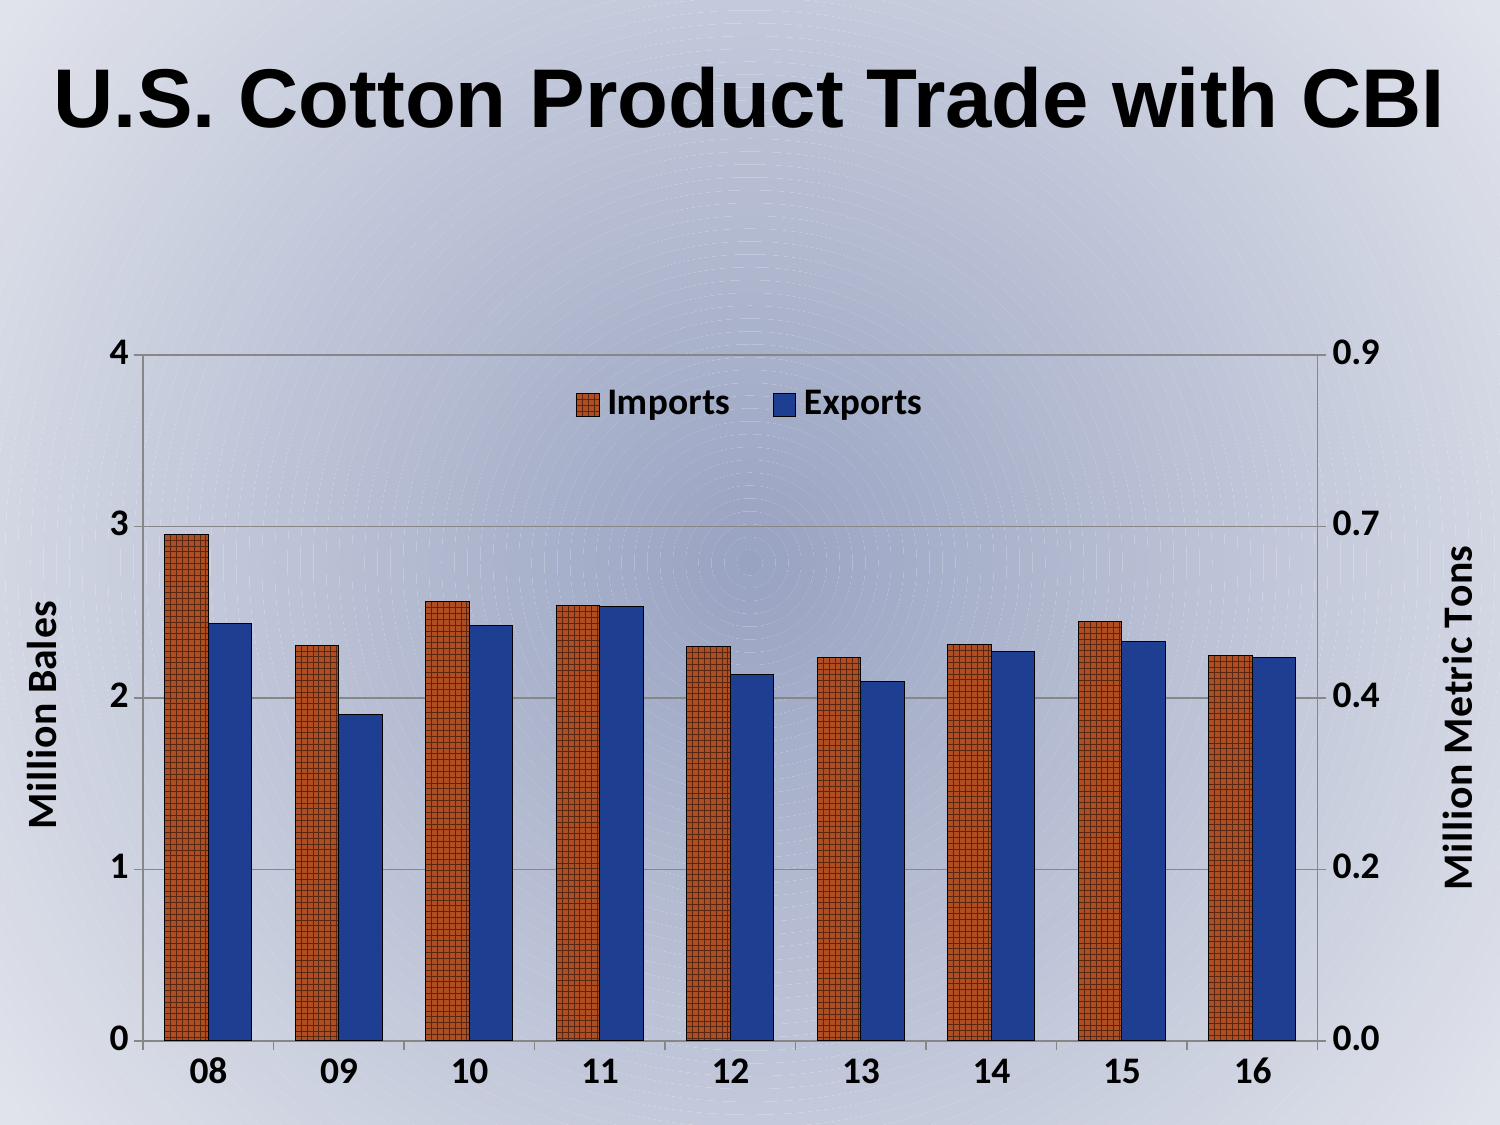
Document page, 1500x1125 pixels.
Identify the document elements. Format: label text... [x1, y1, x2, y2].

chart [0, 271, 1500, 1125]
text_box U.S. Cotton Product Trade with CBI [0, 37, 1500, 150]
